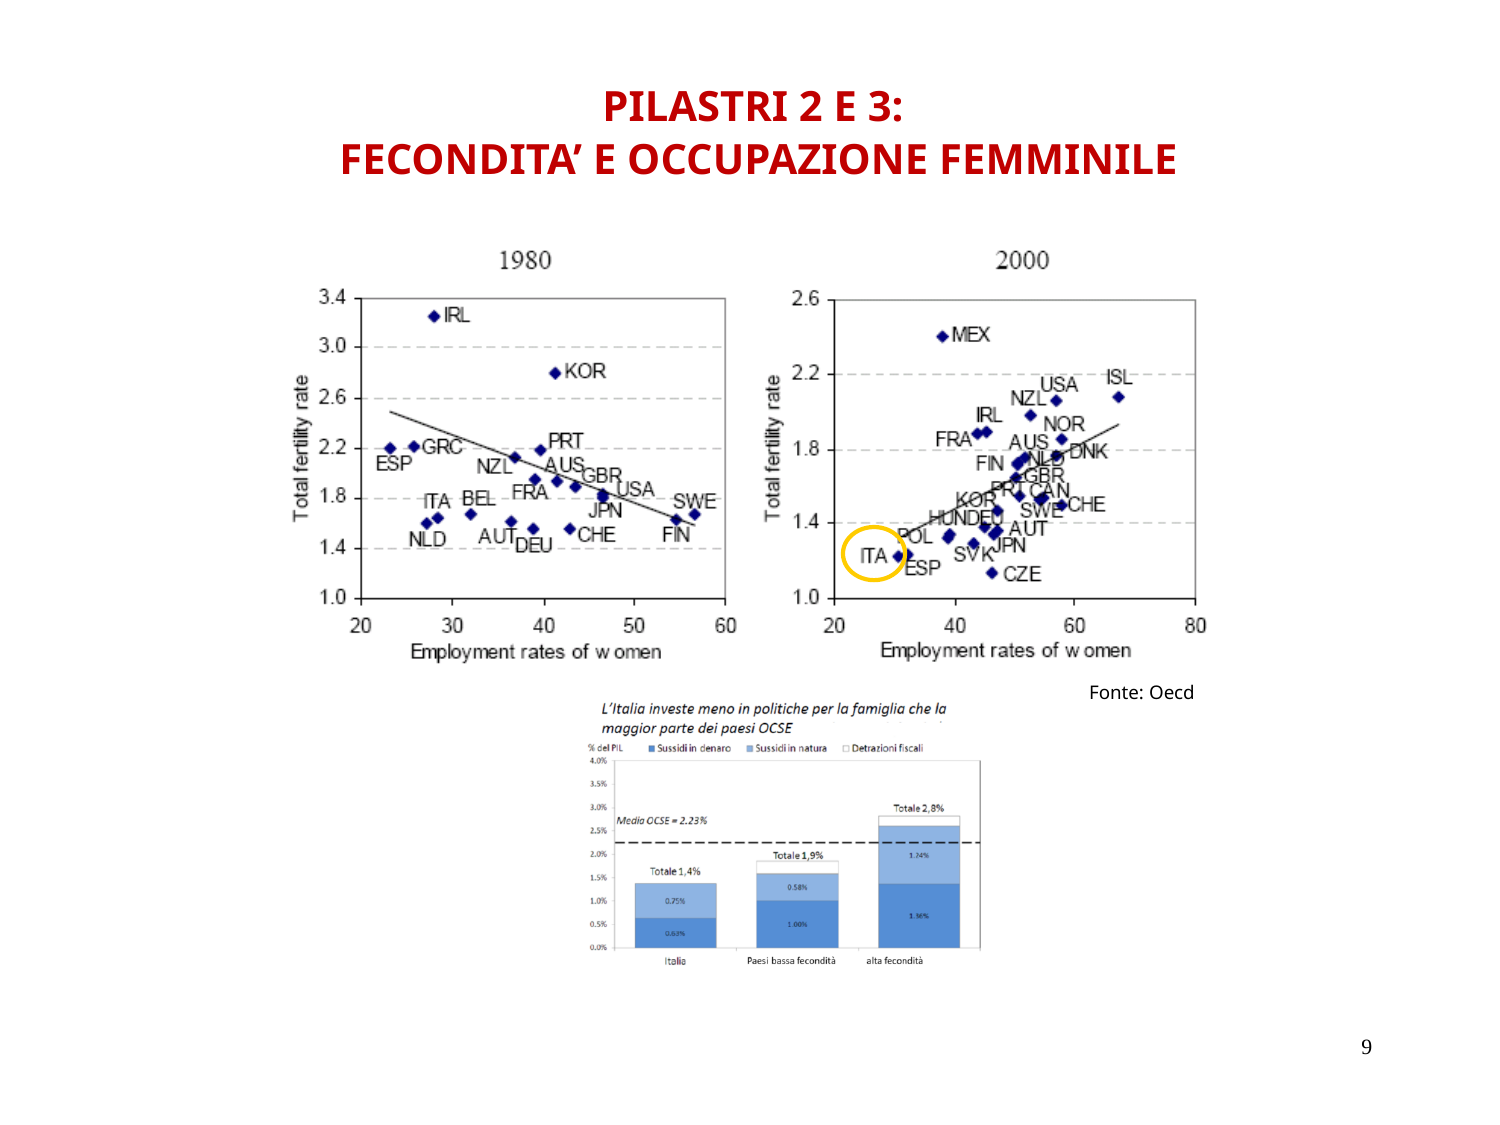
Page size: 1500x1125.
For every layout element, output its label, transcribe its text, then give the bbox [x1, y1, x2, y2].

picture [253, 244, 1251, 674]
list PILASTRI 2 E 3: FECONDITA’ E OCCUPAZIONE FEMMINILE [262, 78, 1255, 175]
picture [581, 693, 1003, 985]
text_box Fonte: Oecd [1042, 683, 1242, 727]
slide_number 9 [1074, 1025, 1388, 1100]
